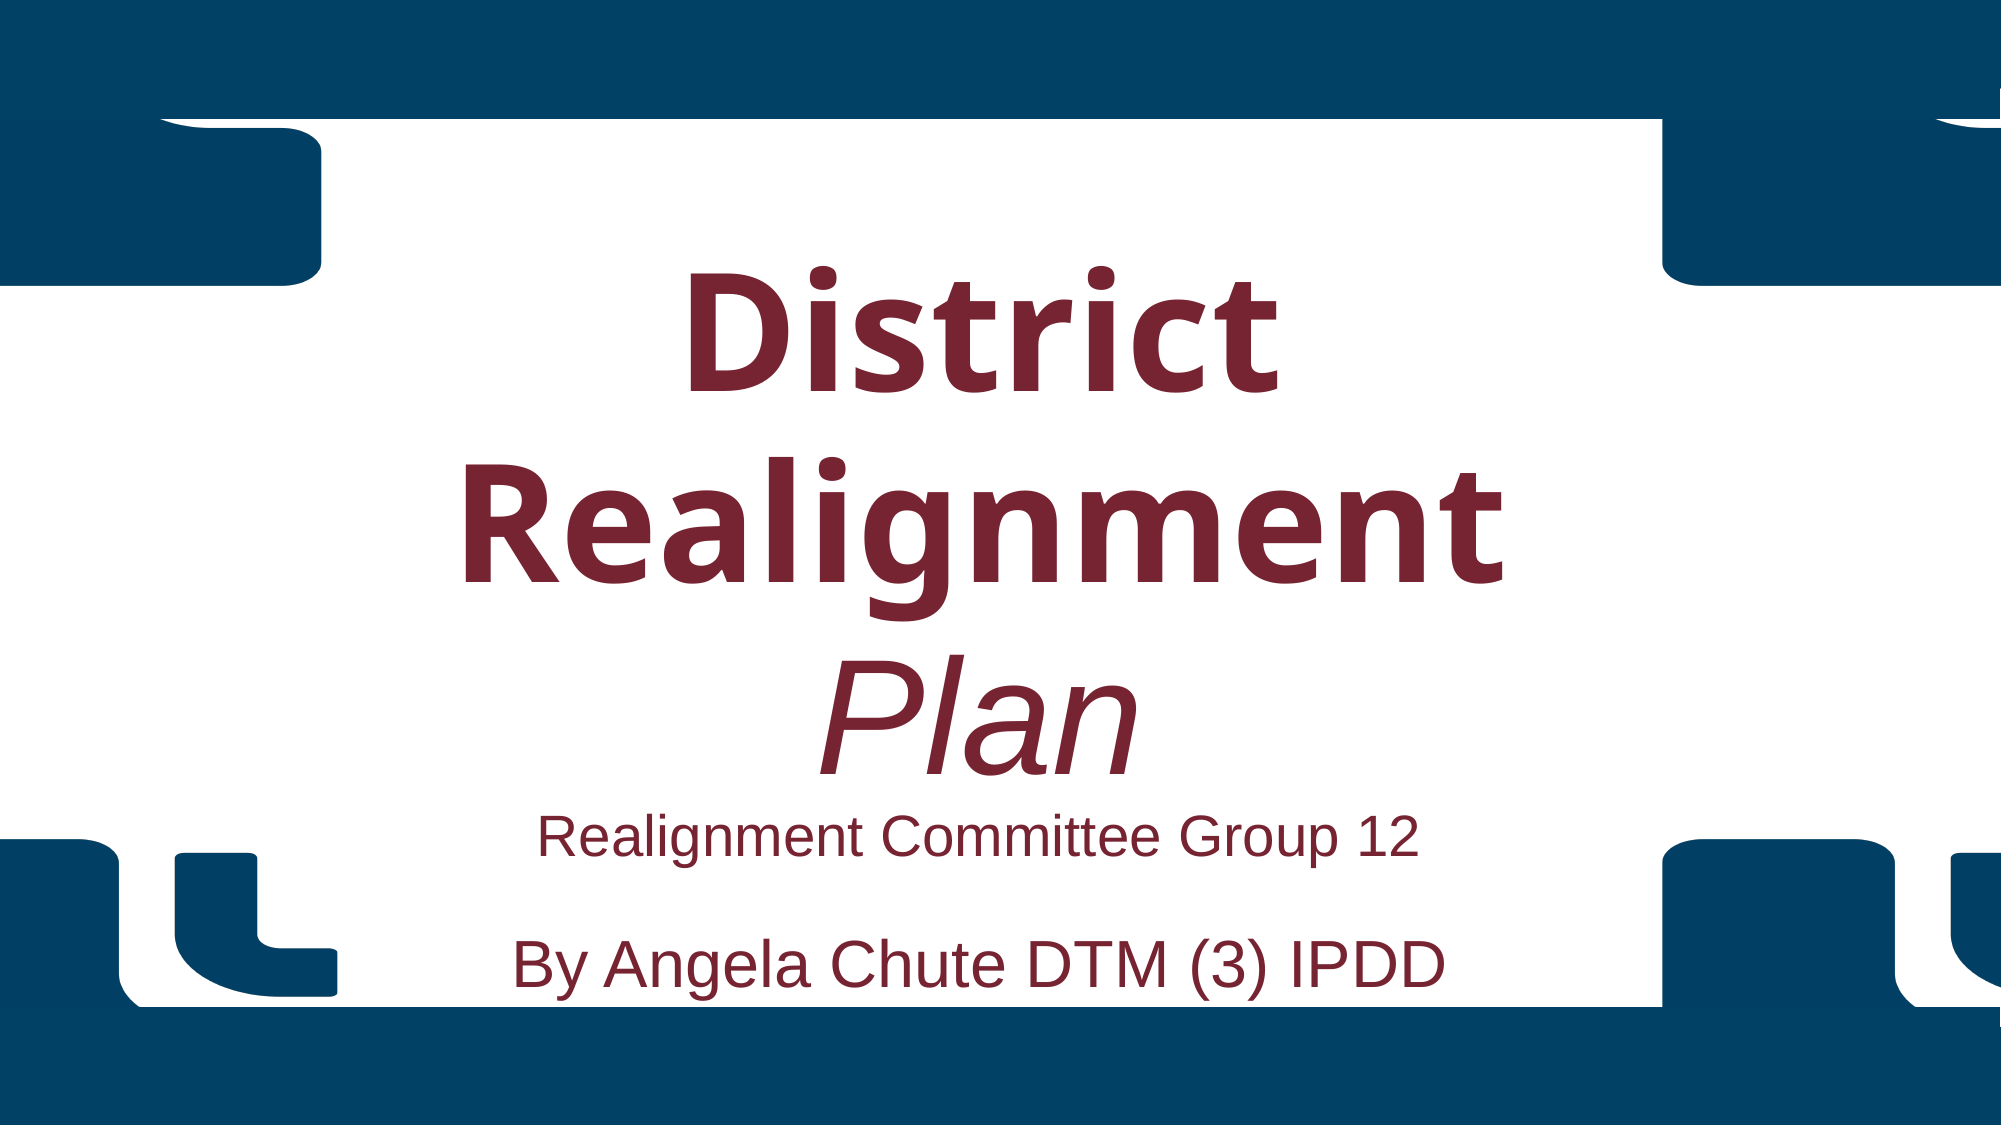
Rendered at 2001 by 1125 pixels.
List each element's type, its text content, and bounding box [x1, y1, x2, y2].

text_box [0, 130, 338, 286]
text_box [1662, 130, 2000, 286]
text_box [0, 0, 2000, 119]
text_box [0, 991, 2000, 1125]
text_box By Angela Chute DTM (3) IPDD [447, 889, 1513, 988]
text_box [1662, 839, 2000, 988]
text_box Realignment Committee Group 12 [302, 769, 1658, 868]
text_box District Realignment Plan [302, 238, 1658, 769]
text_box [0, 839, 338, 988]
